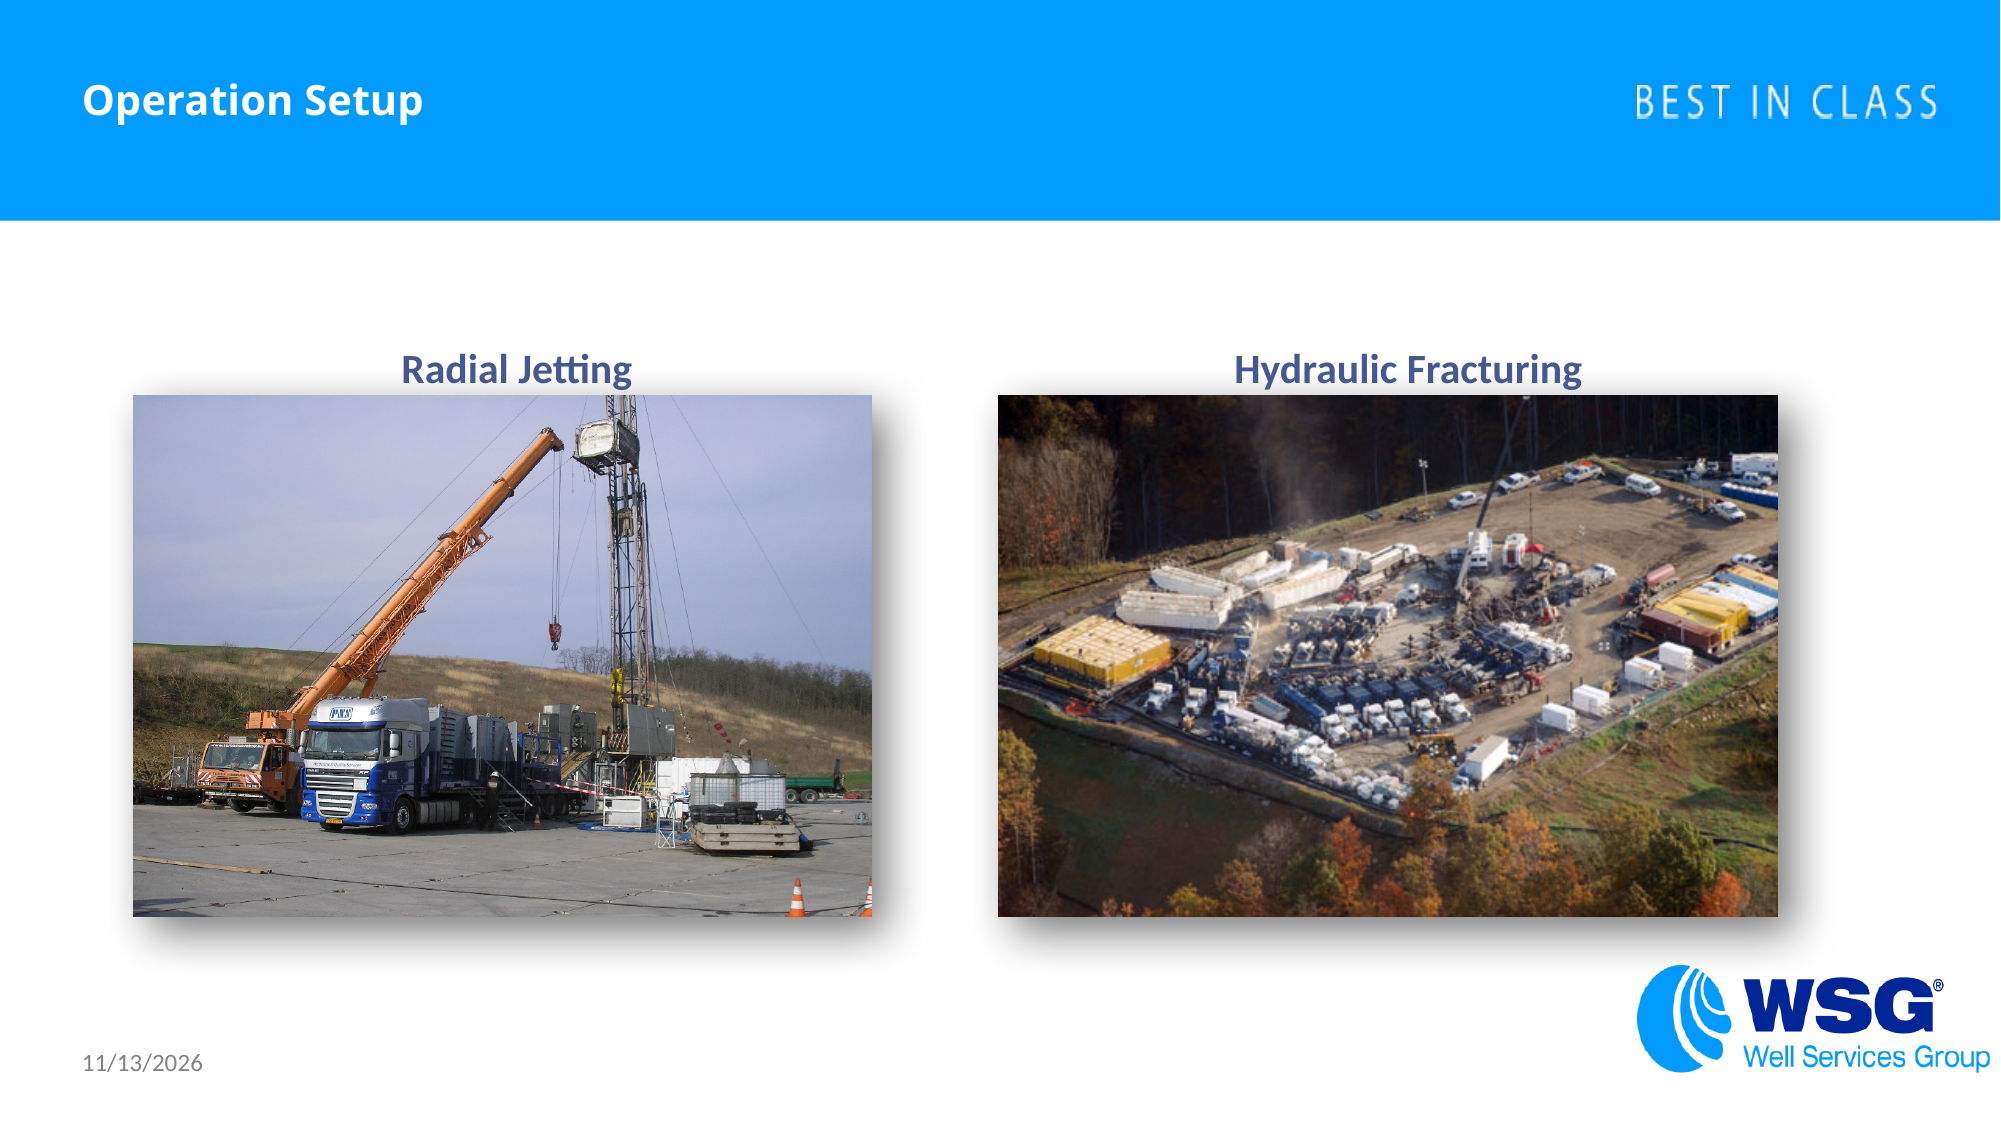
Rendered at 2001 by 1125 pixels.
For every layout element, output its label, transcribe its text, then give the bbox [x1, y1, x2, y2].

picture [1637, 965, 1990, 1073]
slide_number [66, 1037, 503, 1087]
text_box Radial Jetting [386, 334, 648, 395]
title Operation Setup [66, 73, 730, 131]
picture [1637, 85, 1938, 119]
picture [998, 395, 1778, 918]
text_box Hydraulic Fracturing [1219, 334, 1598, 395]
picture [133, 395, 872, 918]
